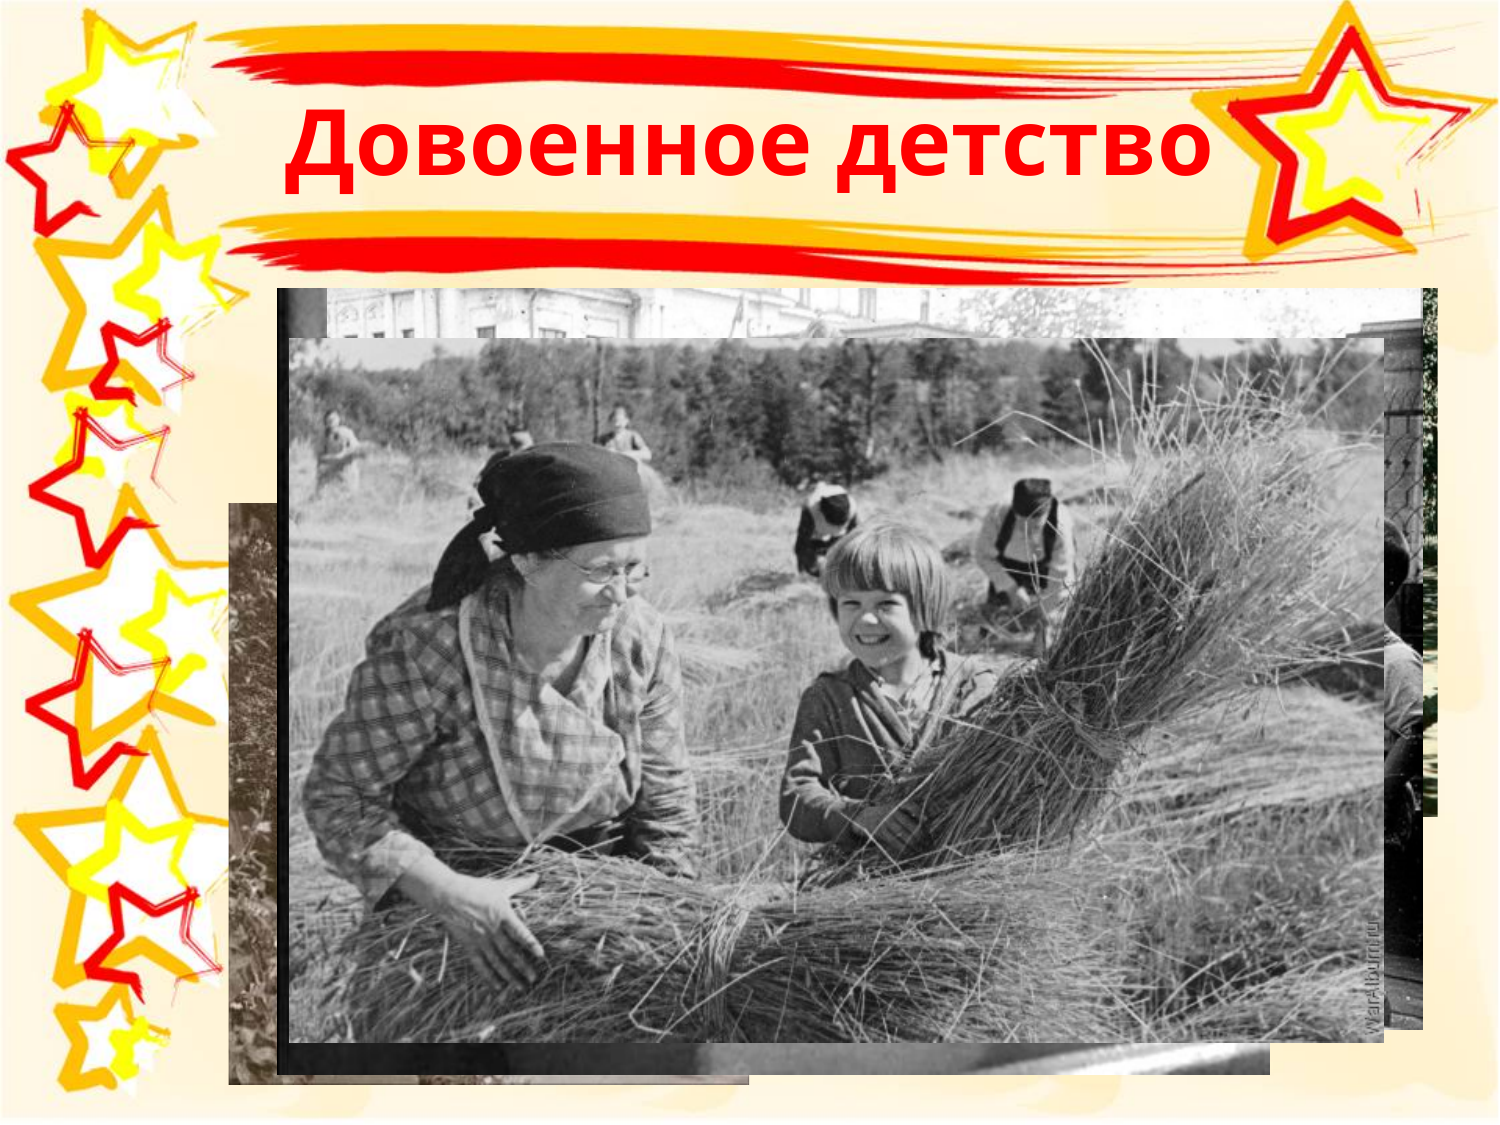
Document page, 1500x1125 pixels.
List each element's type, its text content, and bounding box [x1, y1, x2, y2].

text_box Довоенное детство [74, 45, 1425, 233]
picture [0, 0, 1500, 1125]
